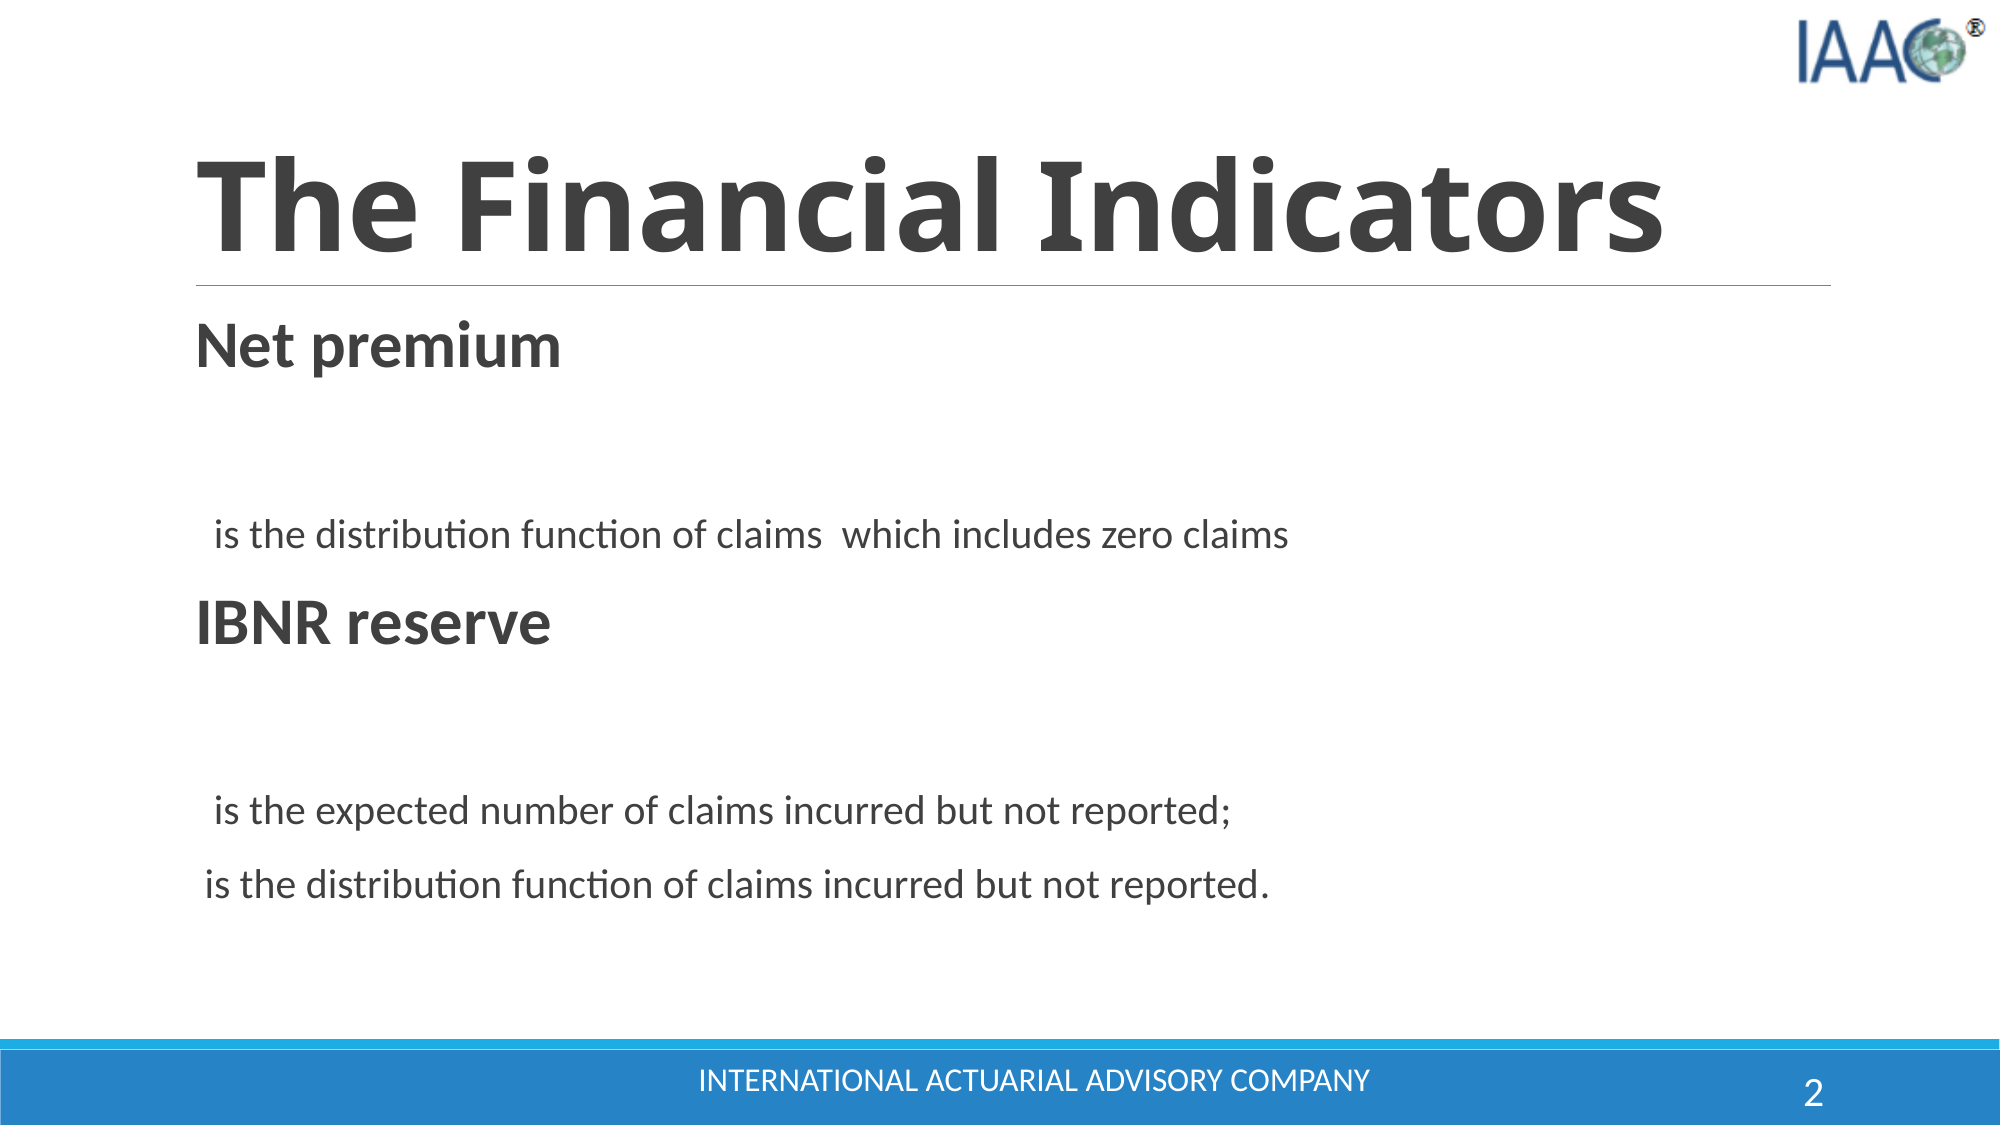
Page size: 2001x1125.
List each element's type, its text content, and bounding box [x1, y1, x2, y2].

footer International Actuarial Advisory Company [604, 1059, 1465, 1120]
slide_number 2 [1624, 1059, 1840, 1120]
picture [1793, 0, 1994, 96]
title The Financial Indicators [180, 47, 1830, 285]
